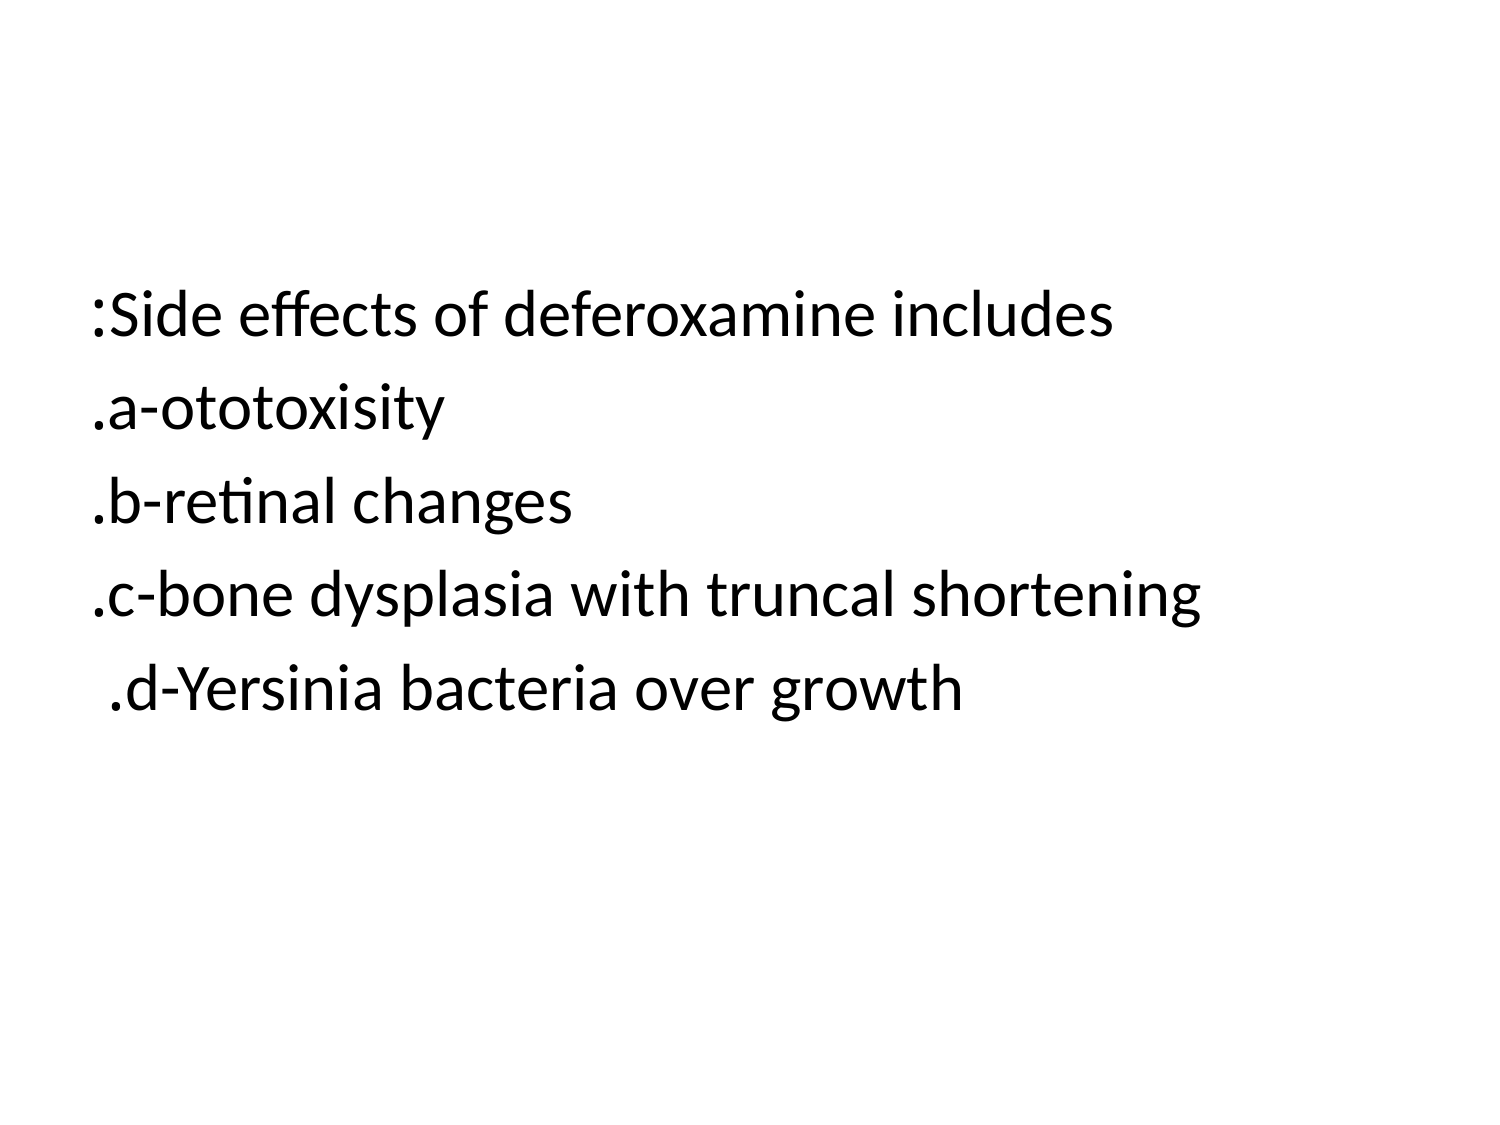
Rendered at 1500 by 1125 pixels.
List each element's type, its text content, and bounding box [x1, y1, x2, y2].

list Side effects of deferoxamine includes: a-ototoxisity. b-retinal changes. c-bone dysplasia with truncal shortening. d-Yersinia bacteria over growth. [75, 262, 1425, 1005]
